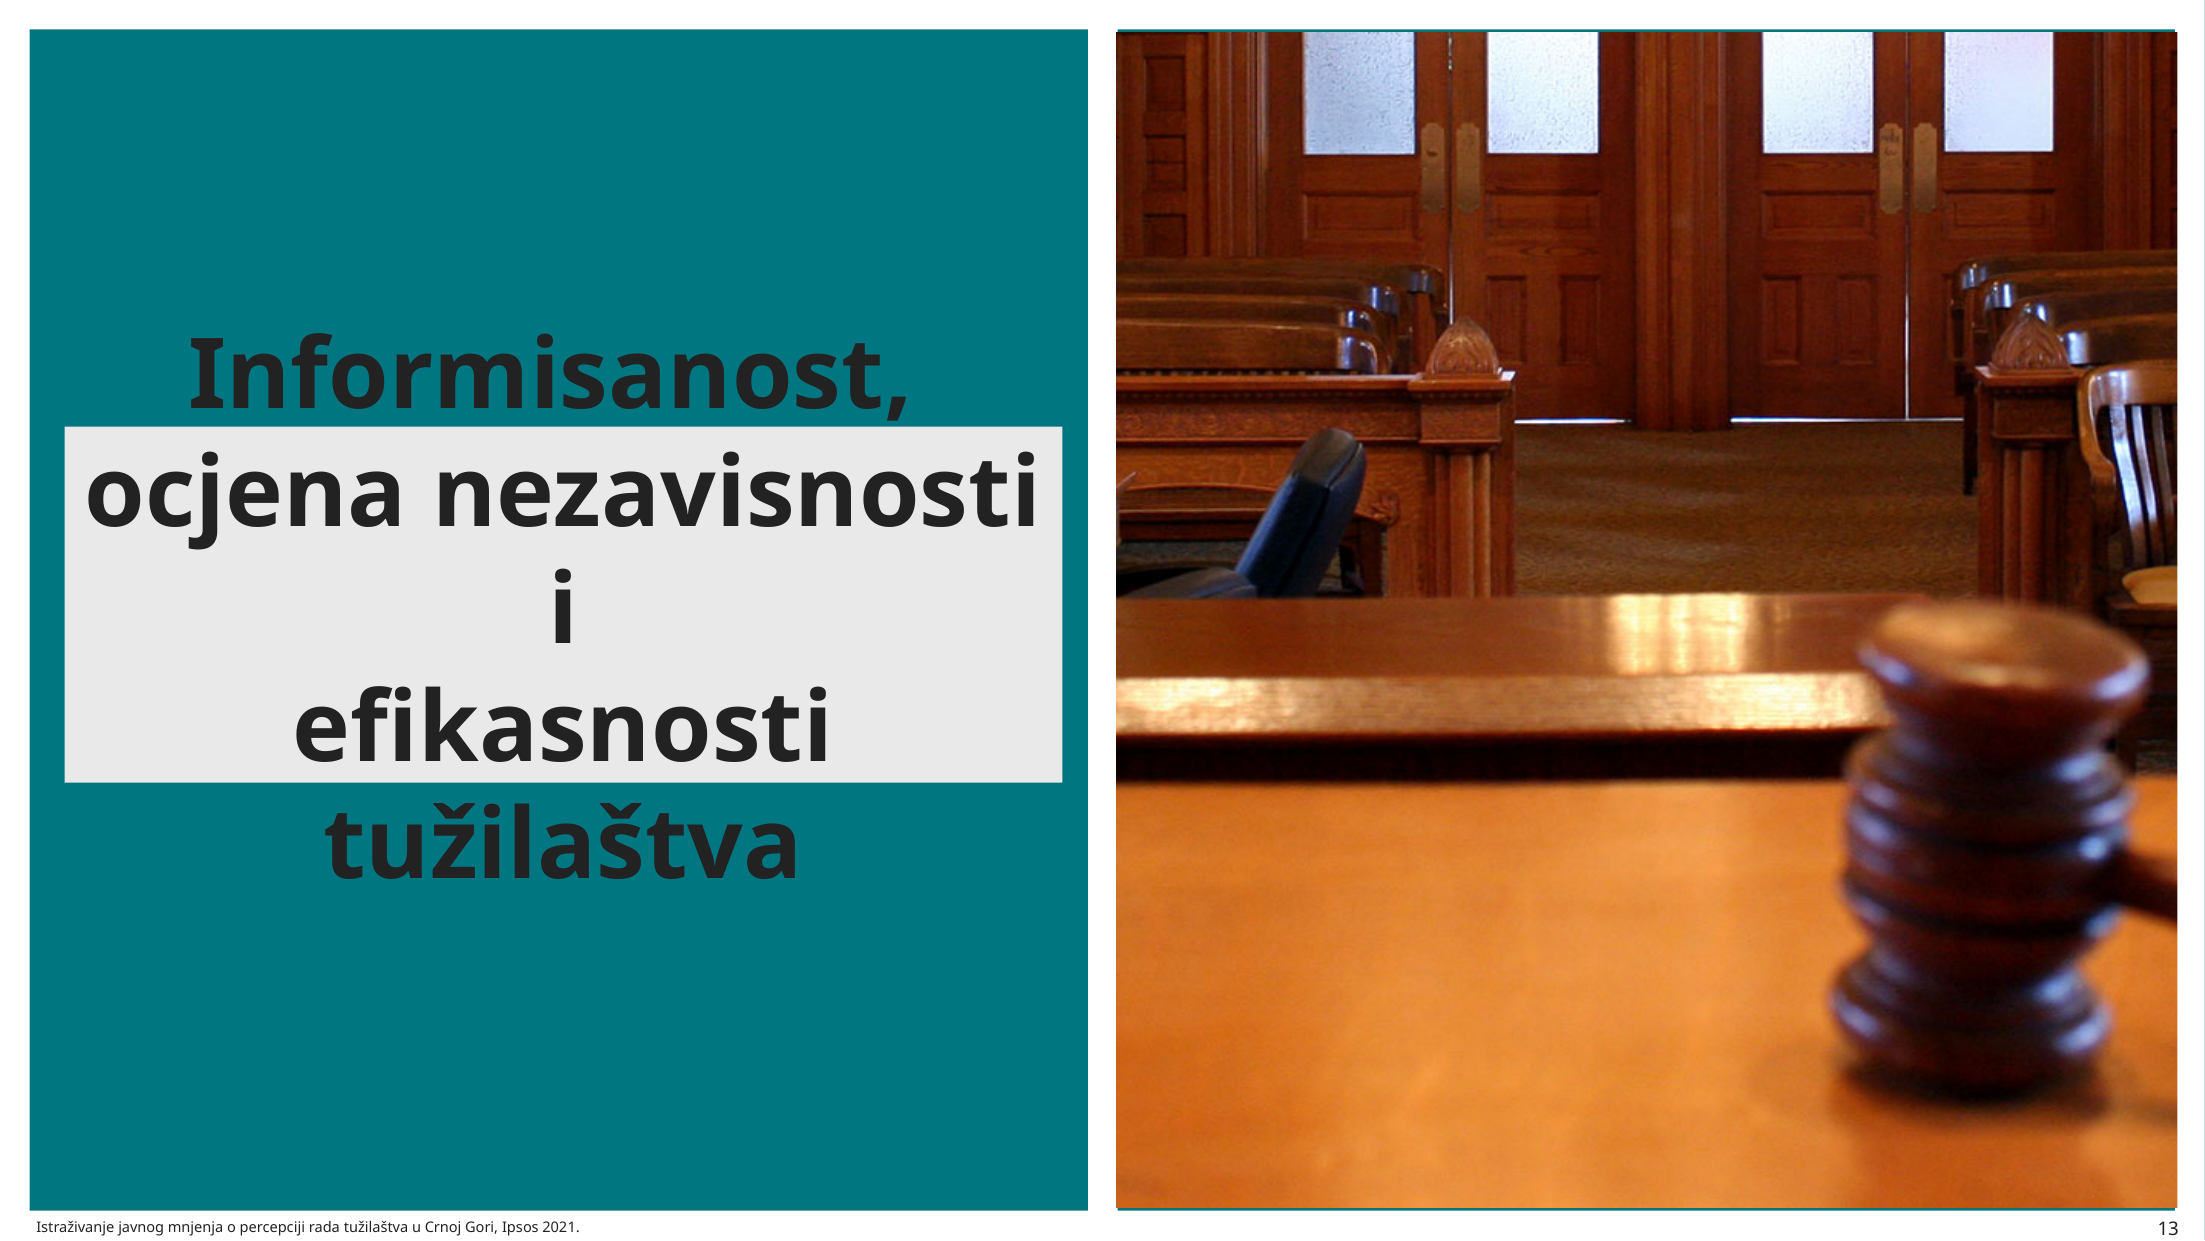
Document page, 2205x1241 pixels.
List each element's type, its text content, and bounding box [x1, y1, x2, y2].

picture [1115, 32, 2178, 1208]
title Informisanost, ocjena nezavisnosti i efikasnosti tužilaštva [64, 426, 1063, 783]
